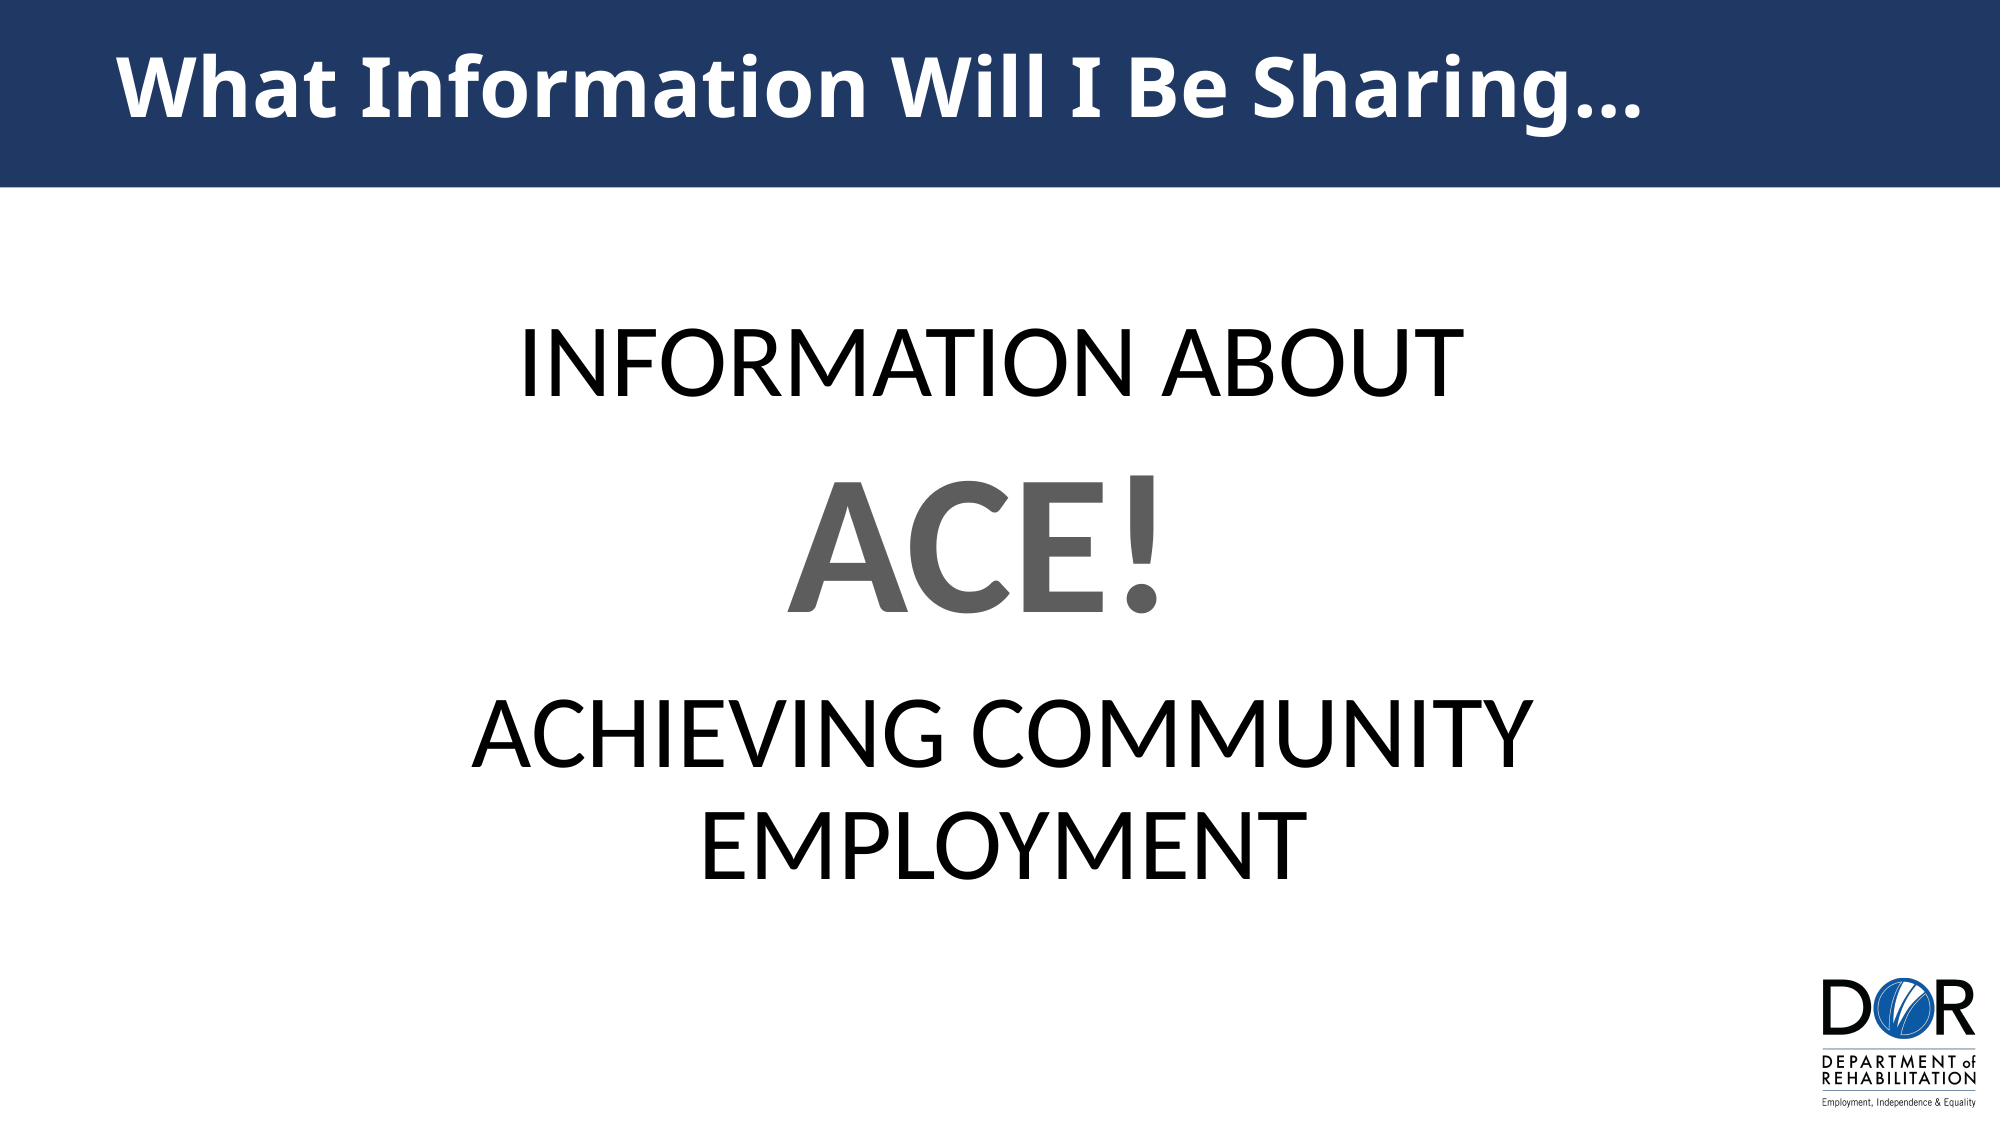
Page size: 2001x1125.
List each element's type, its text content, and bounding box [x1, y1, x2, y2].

picture [1818, 961, 1980, 1124]
title What Information Will I Be Sharing… [101, 0, 1764, 182]
list INFORMATION ABOUT ACE! ACHIEVING COMMUNITY EMPLOYMENT [137, 299, 1863, 923]
